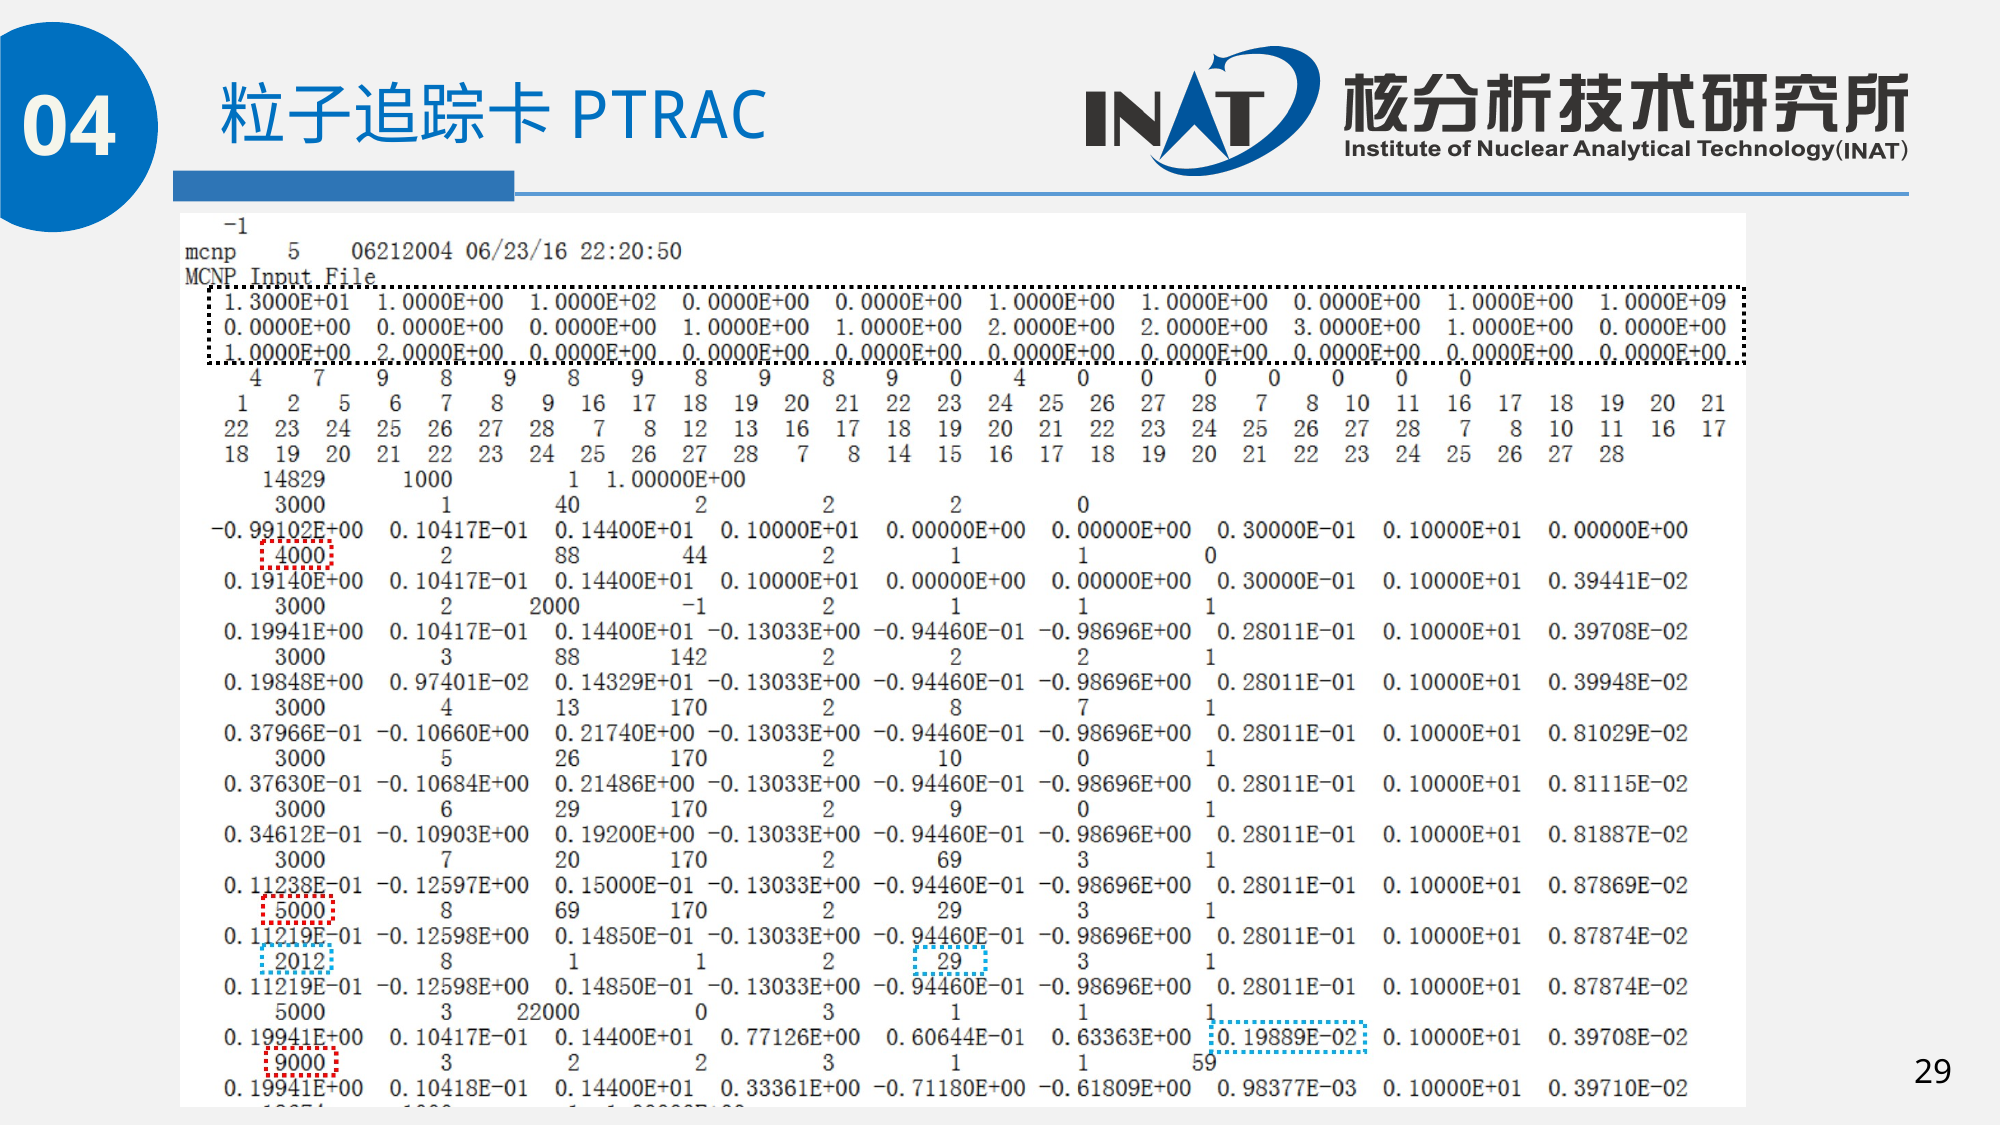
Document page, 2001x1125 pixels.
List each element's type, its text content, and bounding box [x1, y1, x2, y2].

text_box 粒子追踪卡PTRAC [204, 64, 992, 160]
picture [180, 213, 1746, 1108]
picture [1086, 46, 1908, 176]
text_box [0, 21, 145, 233]
text_box [152, 92, 158, 162]
text_box 04 [7, 64, 152, 179]
